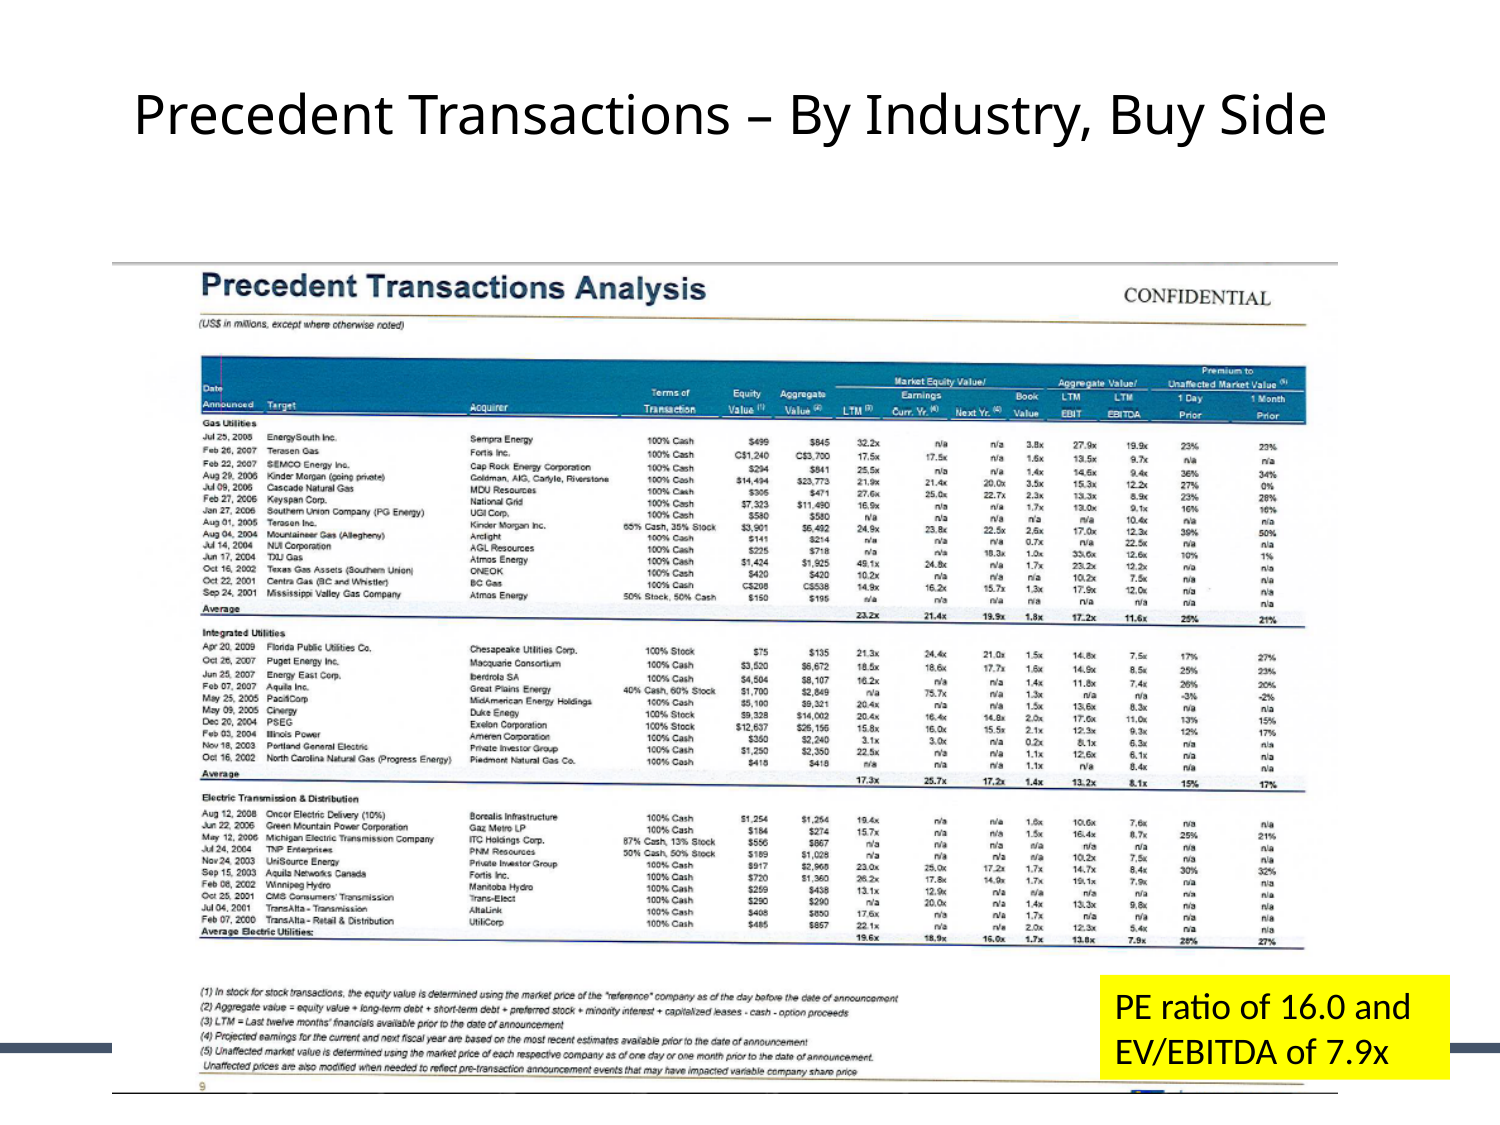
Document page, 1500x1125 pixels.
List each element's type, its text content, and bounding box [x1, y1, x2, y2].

title Precedent Transactions – By Industry, Buy Side [103, 59, 1361, 174]
text_box PE ratio of 16.0 and EV/EBITDA of 7.9x [1338, 974, 1450, 1080]
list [112, 262, 1338, 1094]
